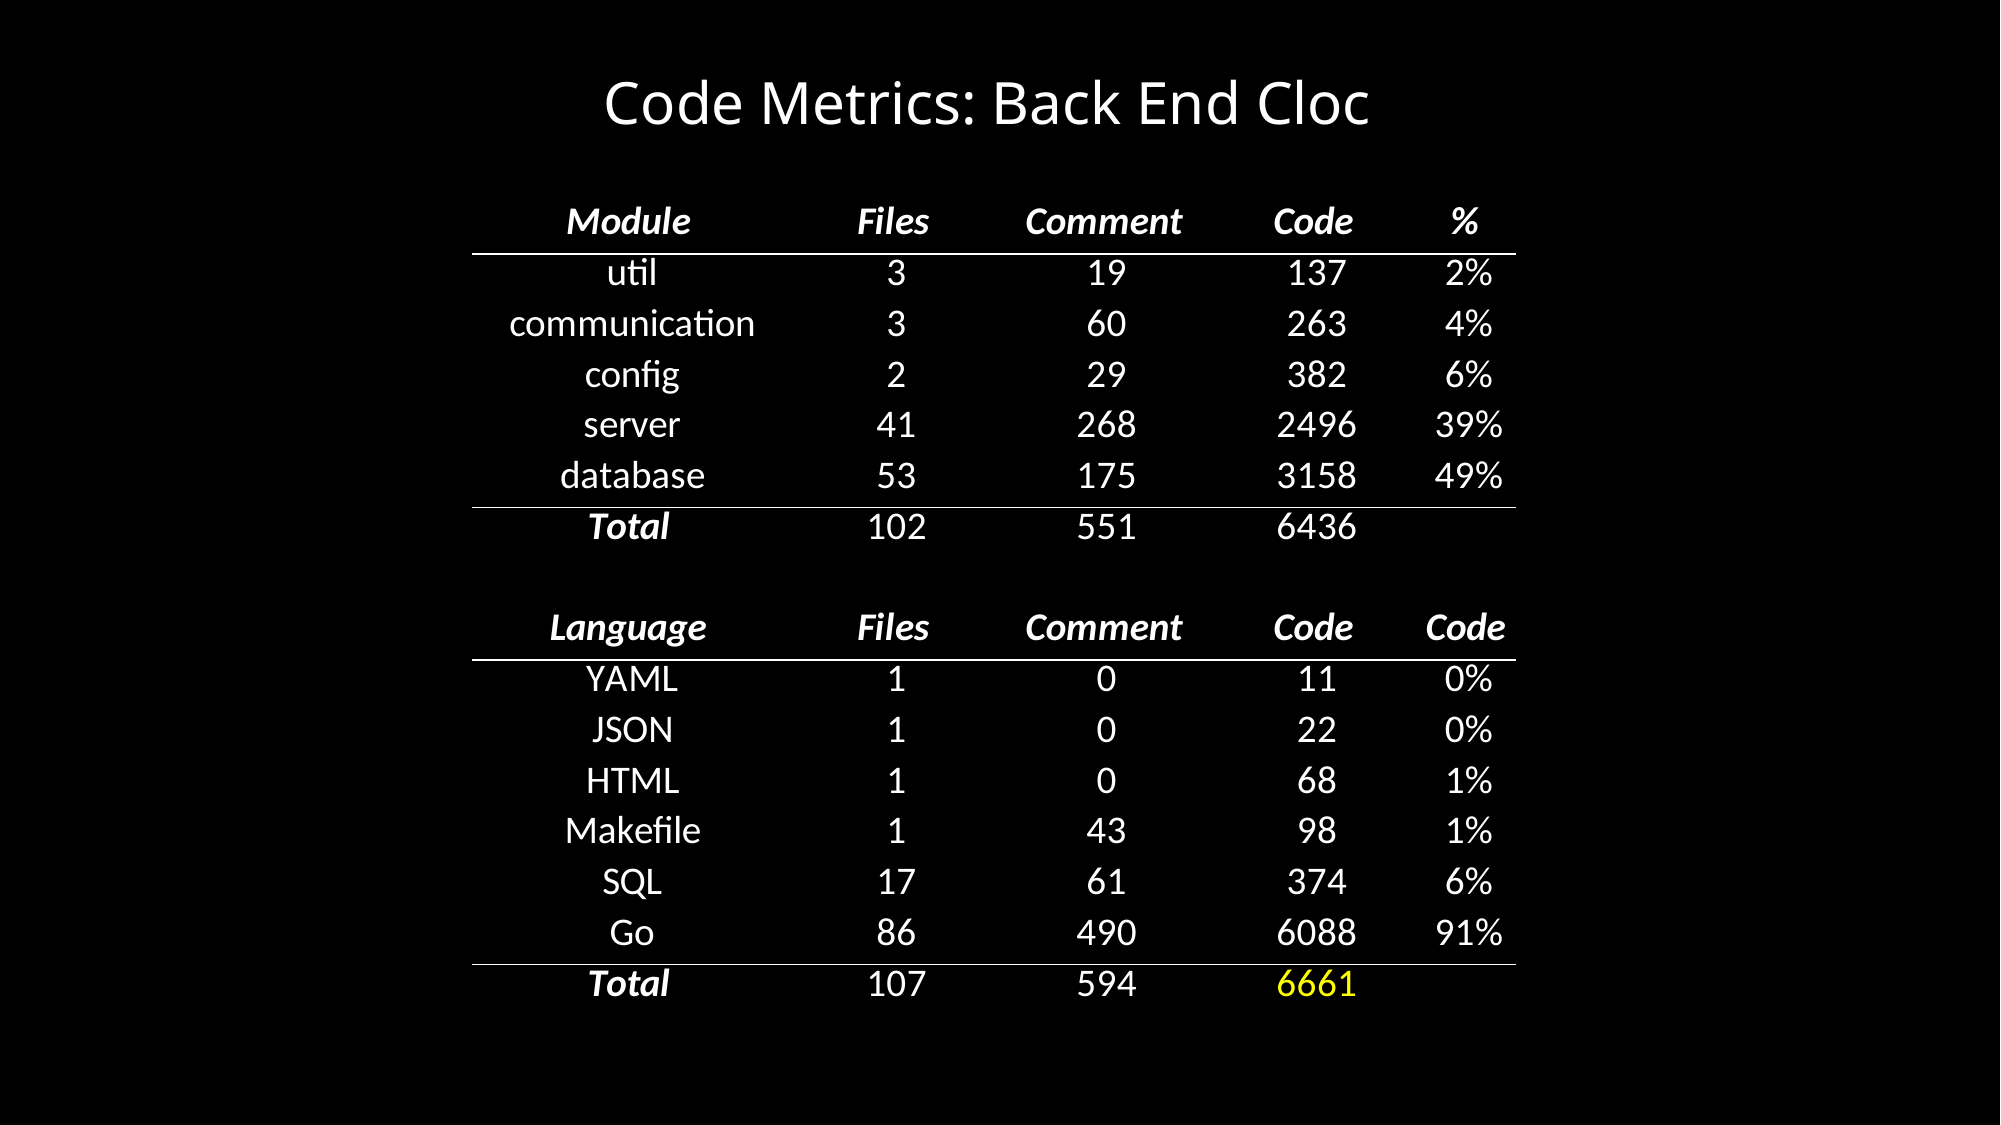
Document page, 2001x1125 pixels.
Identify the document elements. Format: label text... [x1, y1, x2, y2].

text_box Code Metrics: Back End Cloc [97, 58, 1878, 144]
picture [471, 202, 1702, 1104]
